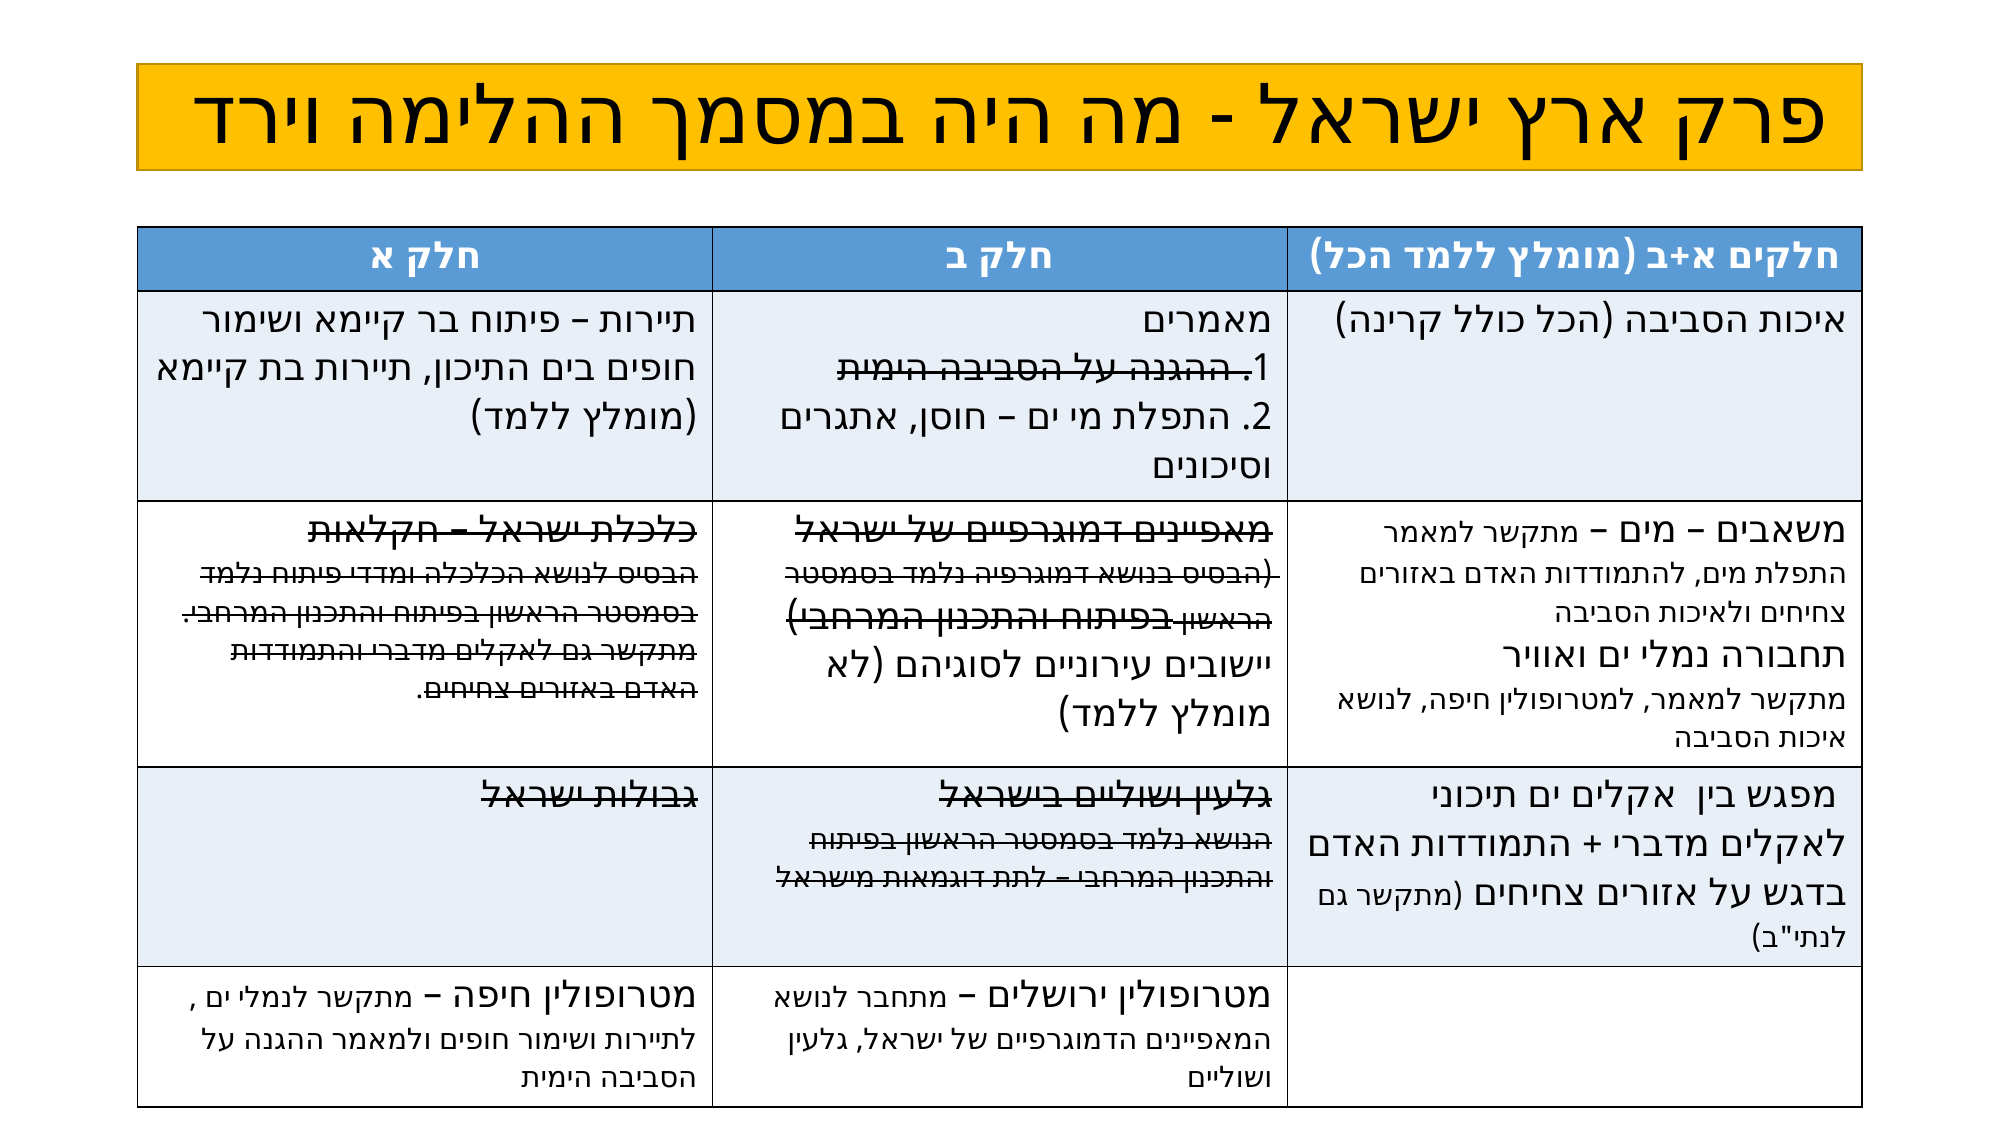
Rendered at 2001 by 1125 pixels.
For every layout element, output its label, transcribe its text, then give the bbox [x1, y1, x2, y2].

table_cell מטרופולין חיפה – מתקשר לנמלי ים ,לתיירות ושימור חופים ולמאמר ההגנה על הסביבה הימית [138, 967, 712, 1106]
table_cell מאמרים 1. ההגנה על הסביבה הימית 2. התפלת מי ים – חוסן, אתגרים וסיכונים [713, 292, 1287, 500]
table_cell איכות הסביבה (הכל כולל קרינה) [1288, 292, 1861, 500]
table_cell כלכלת ישראל – חקלאות הבסיס לנושא הכלכלה ומדדי פיתוח נלמד בסמסטר הראשון בפיתוח והתכנון המרחבי. מתקשר גם לאקלים מדברי והתמודדות האדם באזורים צחיחים. [138, 502, 712, 766]
table_cell מפגש בין אקלים ים תיכוני לאקלים מדברי + התמודדות האדם בדגש על אזורים צחיחים (מתקשר גם לנתי"ב) [1288, 768, 1861, 966]
table_cell תיירות – פיתוח בר קיימא ושימור חופים בים התיכון, תיירות בת קיימא (מומלץ ללמד) [138, 292, 712, 500]
table_header חלק א [138, 228, 712, 290]
table_cell גלעין ושוליים בישראל הנושא נלמד בסמסטר הראשון בפיתוח והתכנון המרחבי – לתת דוגמאות מישראל [713, 768, 1287, 966]
table_cell מאפיינים דמוגרפיים של ישראל (הבסיס בנושא דמוגרפיה נלמד בסמסטר הראשון בפיתוח והתכנון המרחבי) יישובים עירוניים לסוגיהם (לא מומלץ ללמד) [713, 502, 1287, 766]
table_header חלקים א+ב (מומלץ ללמד הכל) [1288, 228, 1861, 290]
table_cell משאבים – מים – מתקשר למאמר התפלת מים, להתמודדות האדם באזורים צחיחים ולאיכות הסביבה תחבורה נמלי ים ואוויר מתקשר למאמר, למטרופולין חיפה, לנושא איכות הסביבה [1288, 502, 1861, 766]
table_header חלק ב [713, 228, 1287, 290]
table_cell גבולות ישראל [138, 768, 712, 966]
table_cell [1288, 967, 1861, 1106]
table_cell מטרופולין ירושלים – מתחבר לנושא המאפיינים הדמוגרפיים של ישראל, גלעין ושוליים [713, 967, 1287, 1106]
title פרק ארץ ישראל - מה היה במסמך ההלימה וירד [136, 63, 1863, 171]
